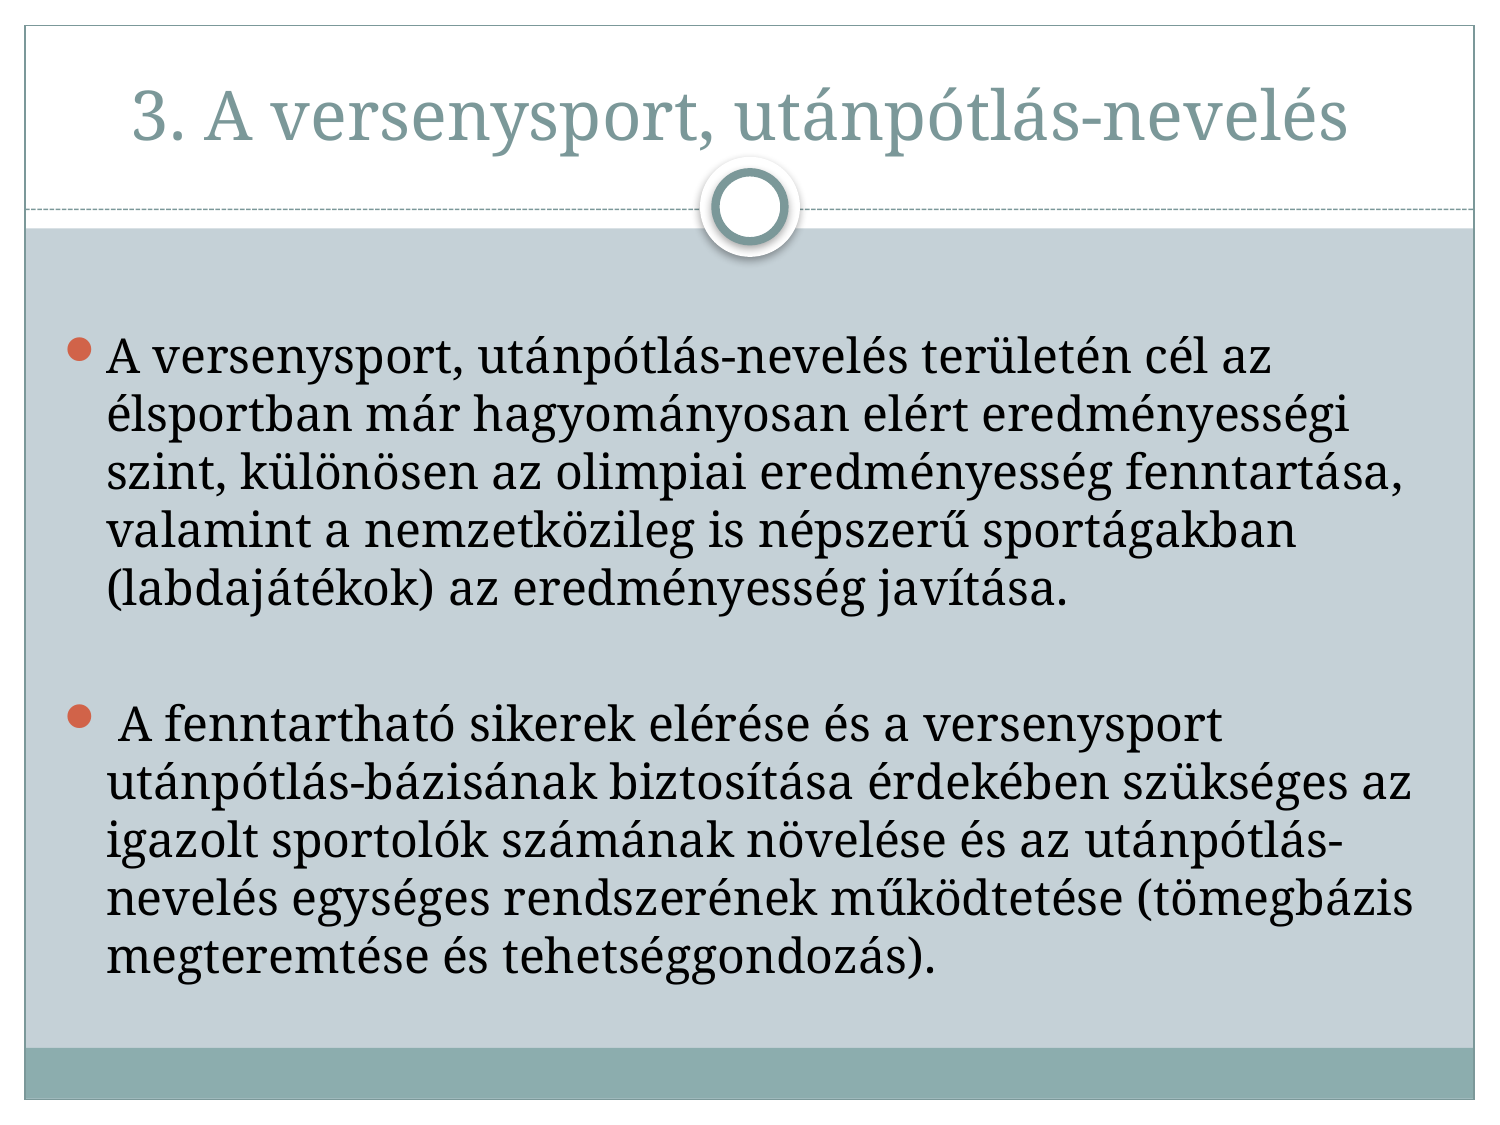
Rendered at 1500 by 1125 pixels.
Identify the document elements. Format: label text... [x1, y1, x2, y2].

list A versenysport, utánpótlás-nevelés területén cél az élsportban már hagyományosan elért eredményességi szint, különösen az olimpiai eredményesség fenntartása, valamint a nemzetközileg is népszerű sportágakban (labdajátékok) az eredményesség javítása. A fenntartható sikerek elérése és a versenysport utánpótlás-bázisának biztosítása érdekében szükséges az igazolt sportolók számának növelése és az utánpótlás-nevelés egységes rendszerének működtetése (tömegbázis megteremtése és tehetséggondozás). [49, 250, 1445, 1001]
title 3. A versenysport, utánpótlás-nevelés [49, 37, 1450, 162]
